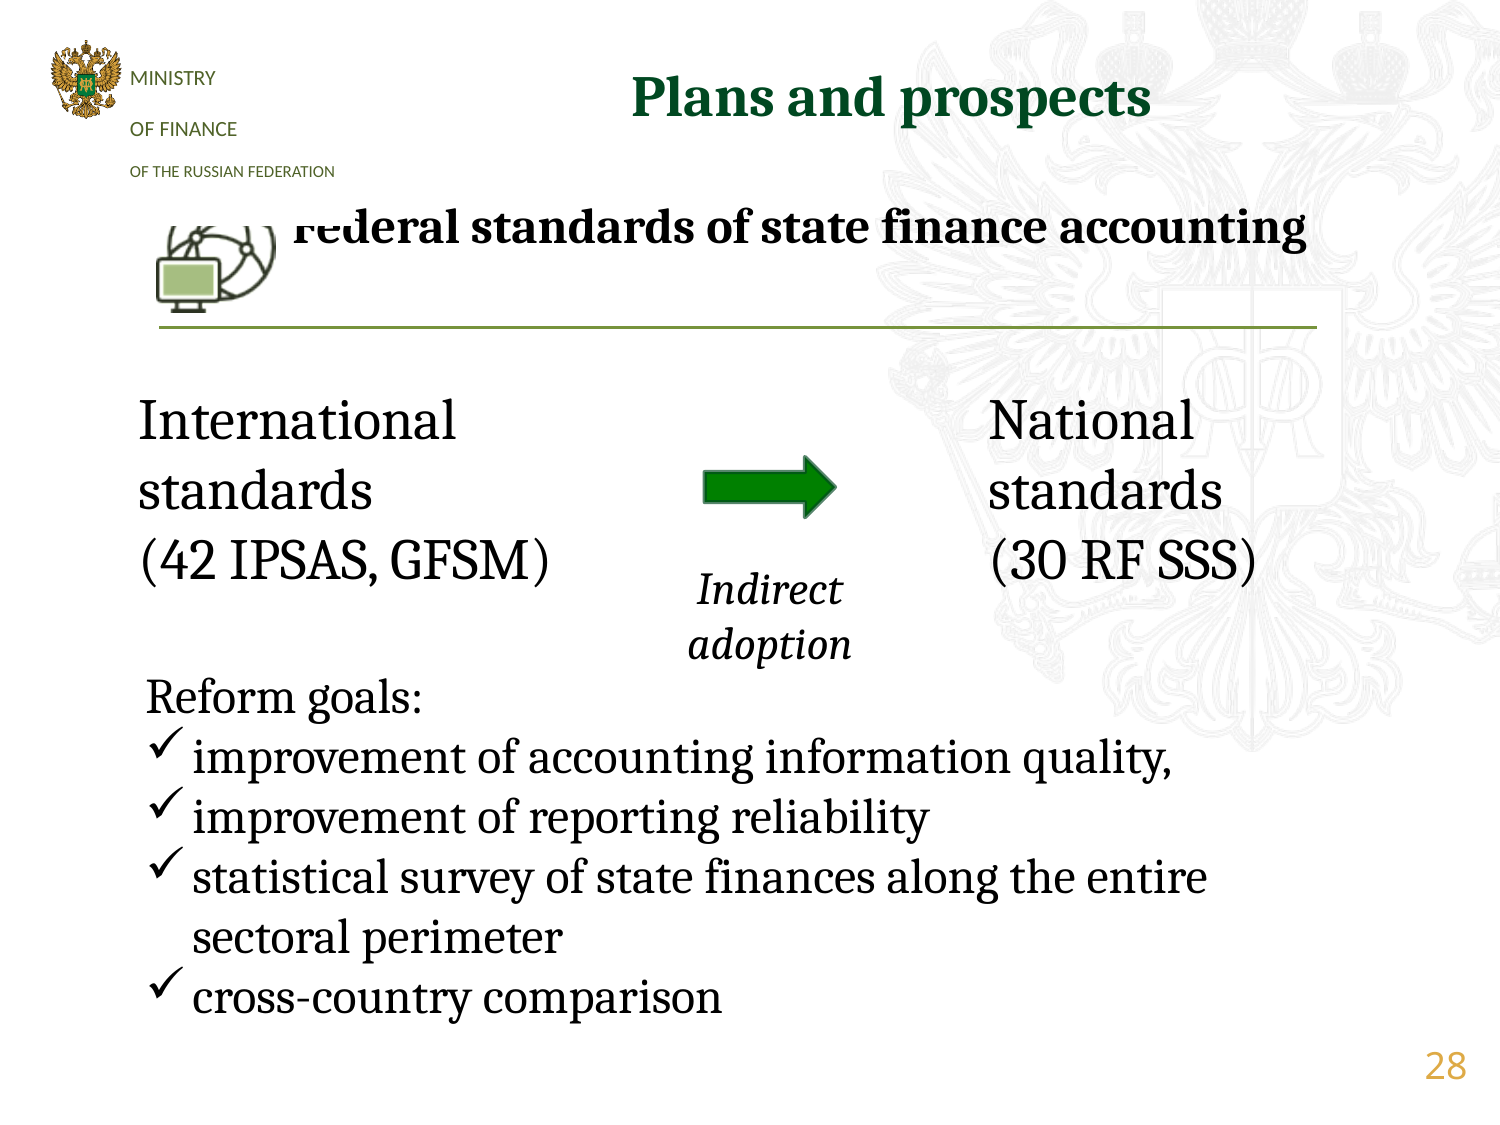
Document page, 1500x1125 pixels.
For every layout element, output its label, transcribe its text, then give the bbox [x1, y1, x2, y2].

text_box National standards (30 RF SSS) [973, 373, 1423, 599]
text_box Plans and prospects [360, 24, 1424, 161]
picture [156, 194, 276, 314]
text_box [702, 455, 838, 520]
text_box Reform goals: improvement of accounting information quality, improvement of reporting reliability statistical survey of state finances along the entire sectoral perimeter cross-country comparison [130, 656, 1271, 1031]
text_box Federal standards of state finance accounting [280, 185, 1337, 261]
text_box International standards (42 IPSAS, GFSM) [123, 373, 568, 599]
text_box MINISTRY OF FINANCE OF THE RUSSIAN FEDERATION [124, 38, 355, 226]
text_box Indirect adoption [672, 551, 868, 656]
text_box 28 [1401, 1034, 1483, 1095]
